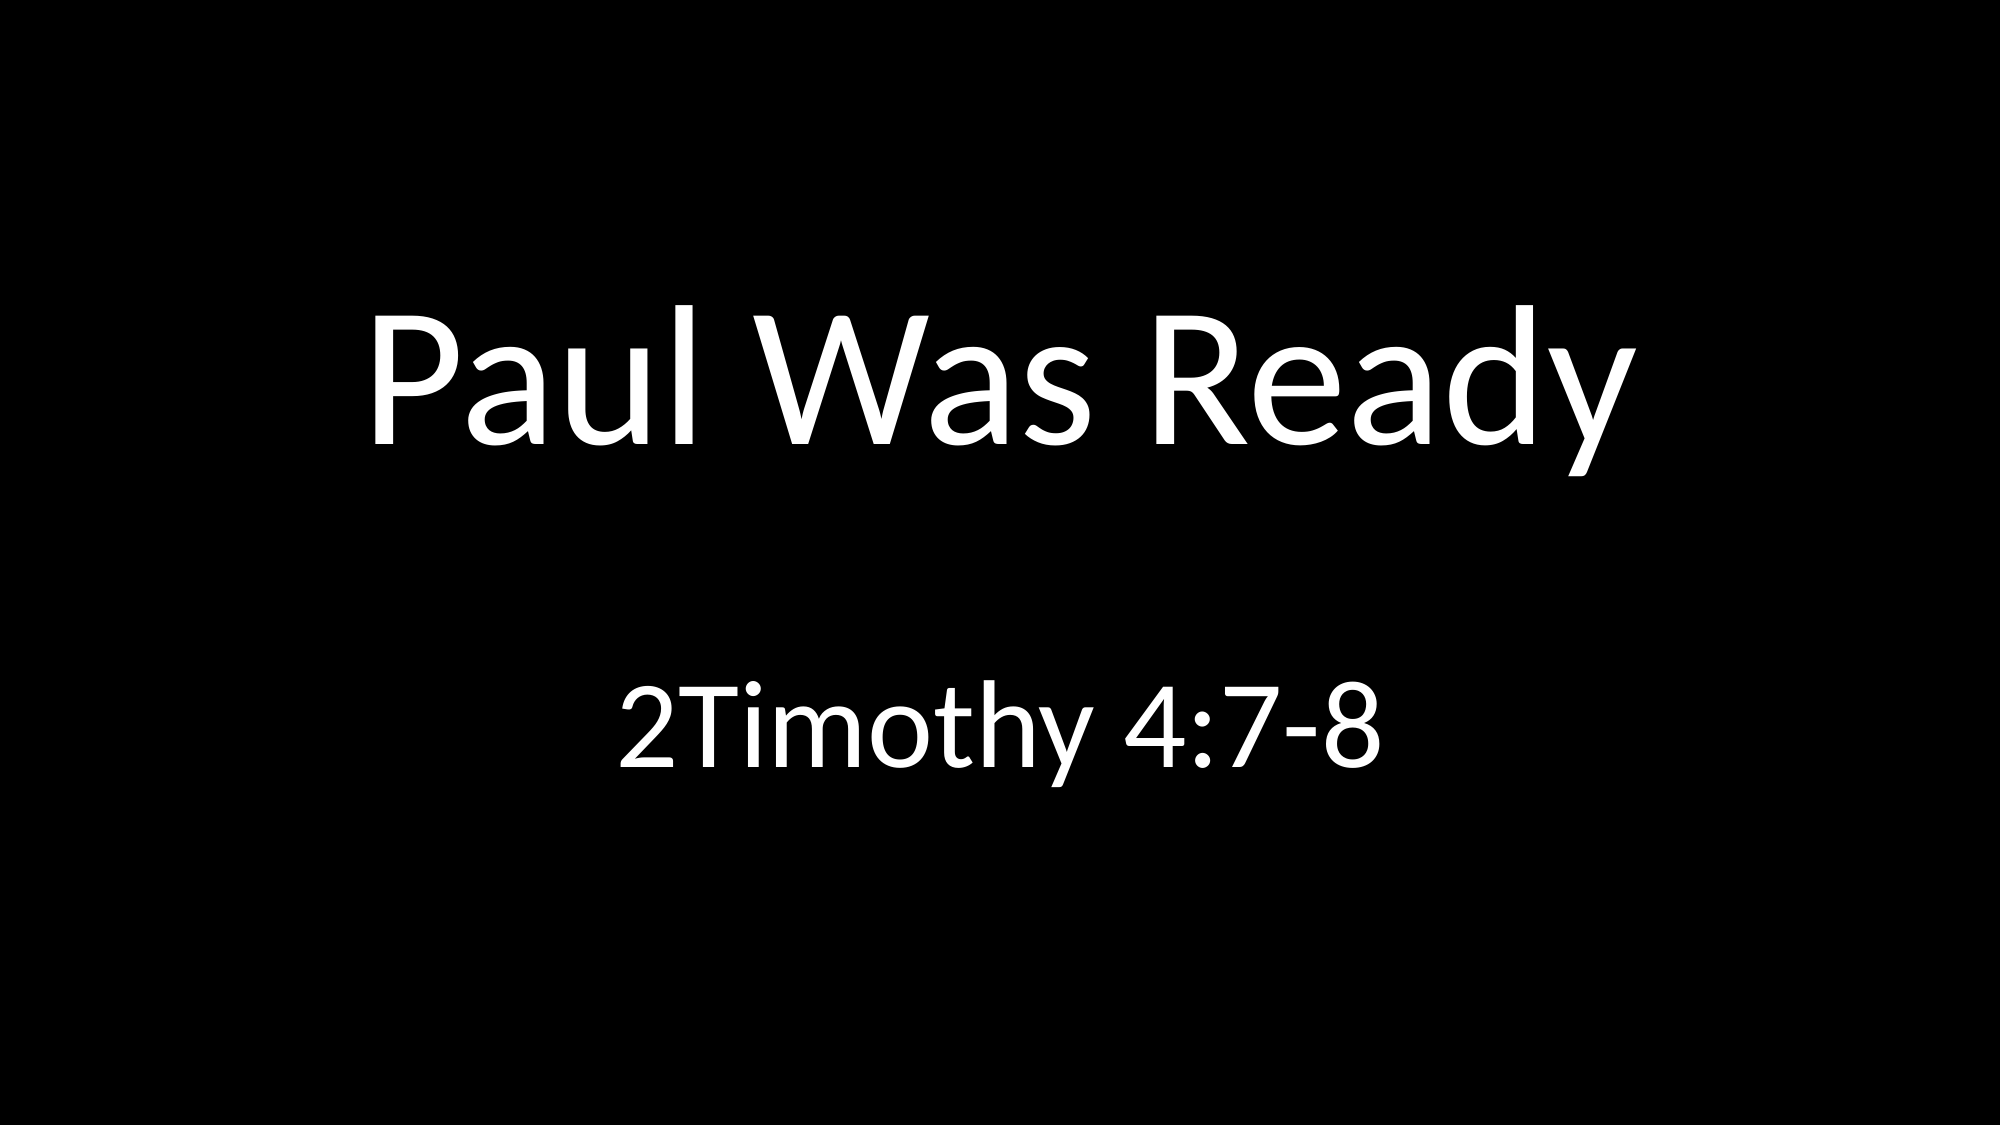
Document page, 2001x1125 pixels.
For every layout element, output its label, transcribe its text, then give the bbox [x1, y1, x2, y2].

subtitle 2Timothy 4:7-8 [249, 590, 1750, 863]
title Paul Was Ready [249, 184, 1750, 576]
